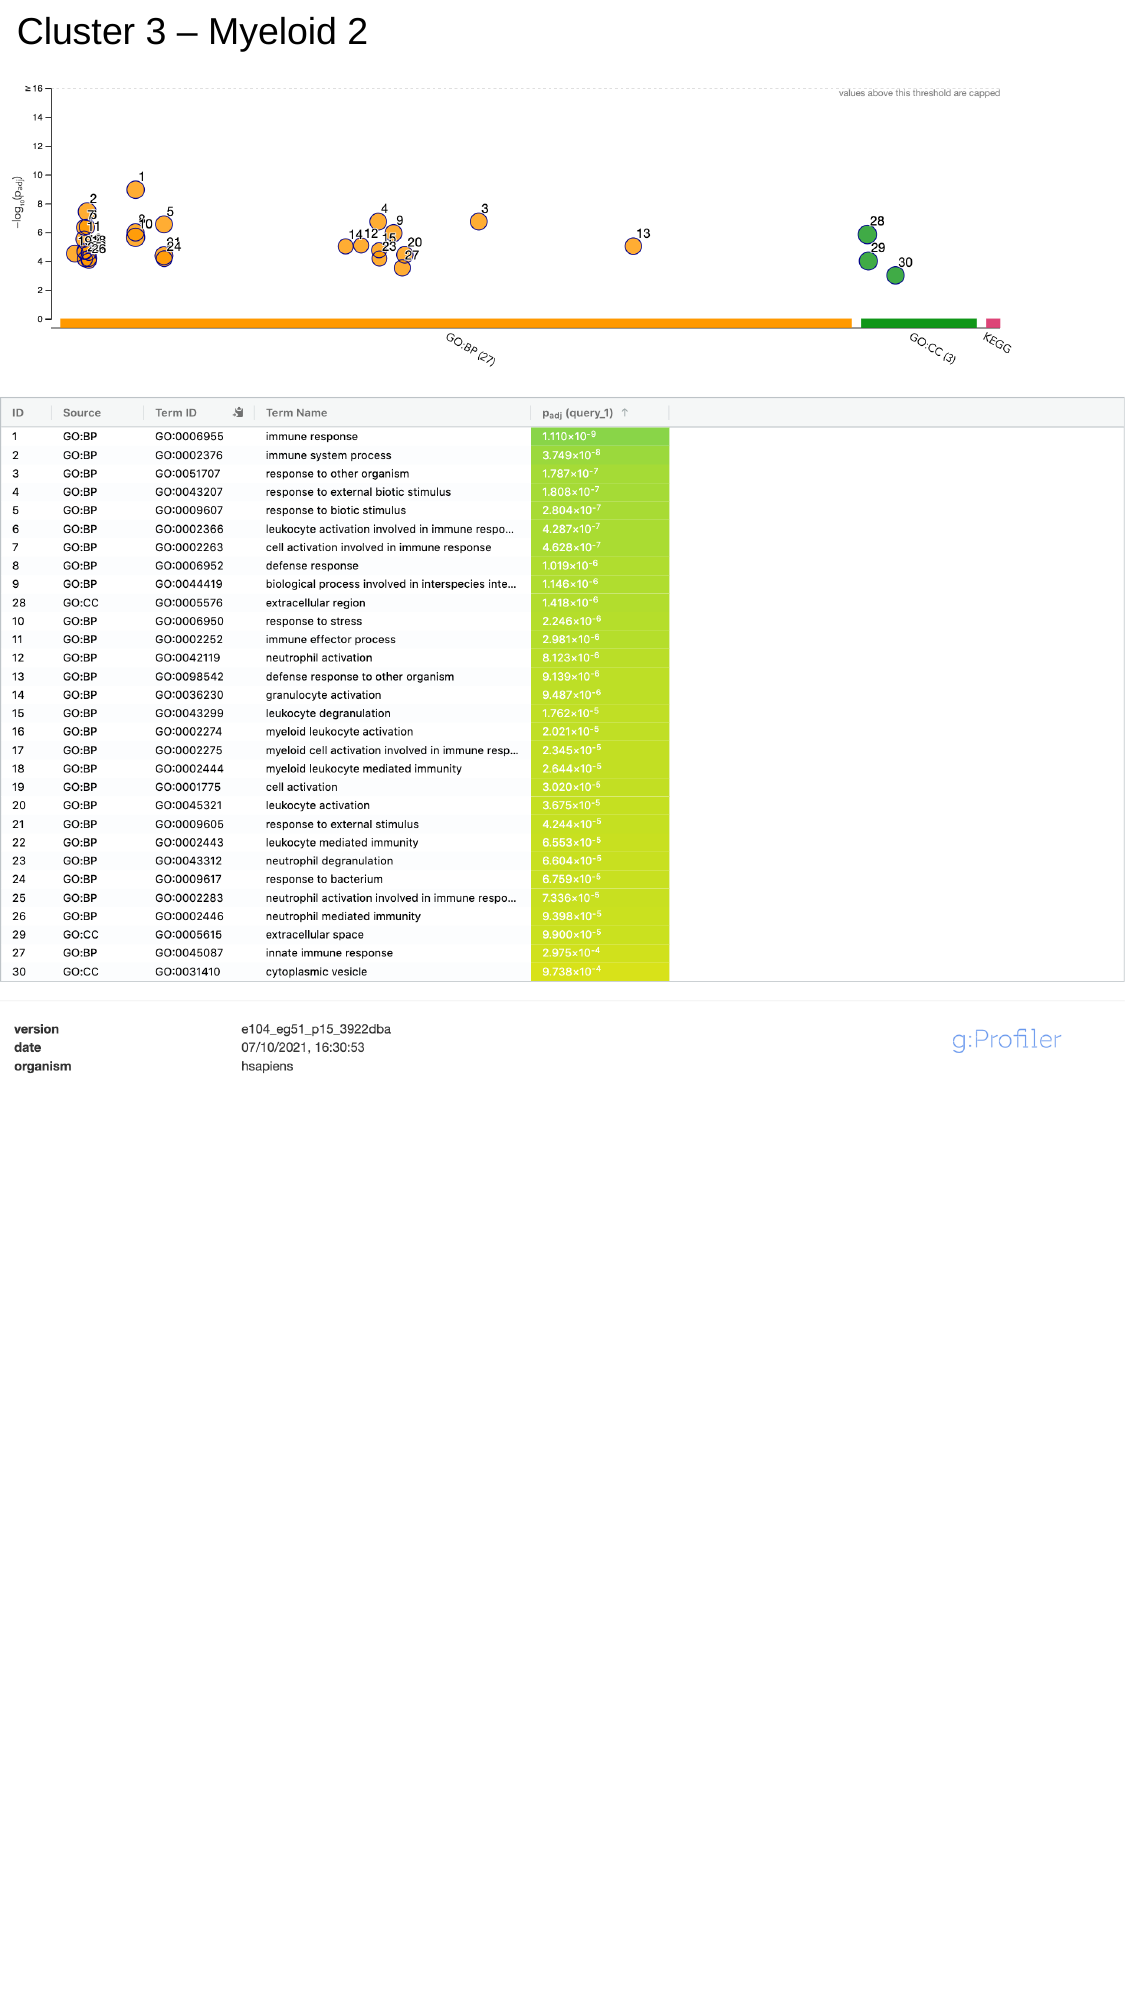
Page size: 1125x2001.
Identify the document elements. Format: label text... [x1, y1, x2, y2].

picture [0, 51, 1125, 1101]
text_box Cluster 3 – Myeloid 2 [2, 0, 384, 51]
